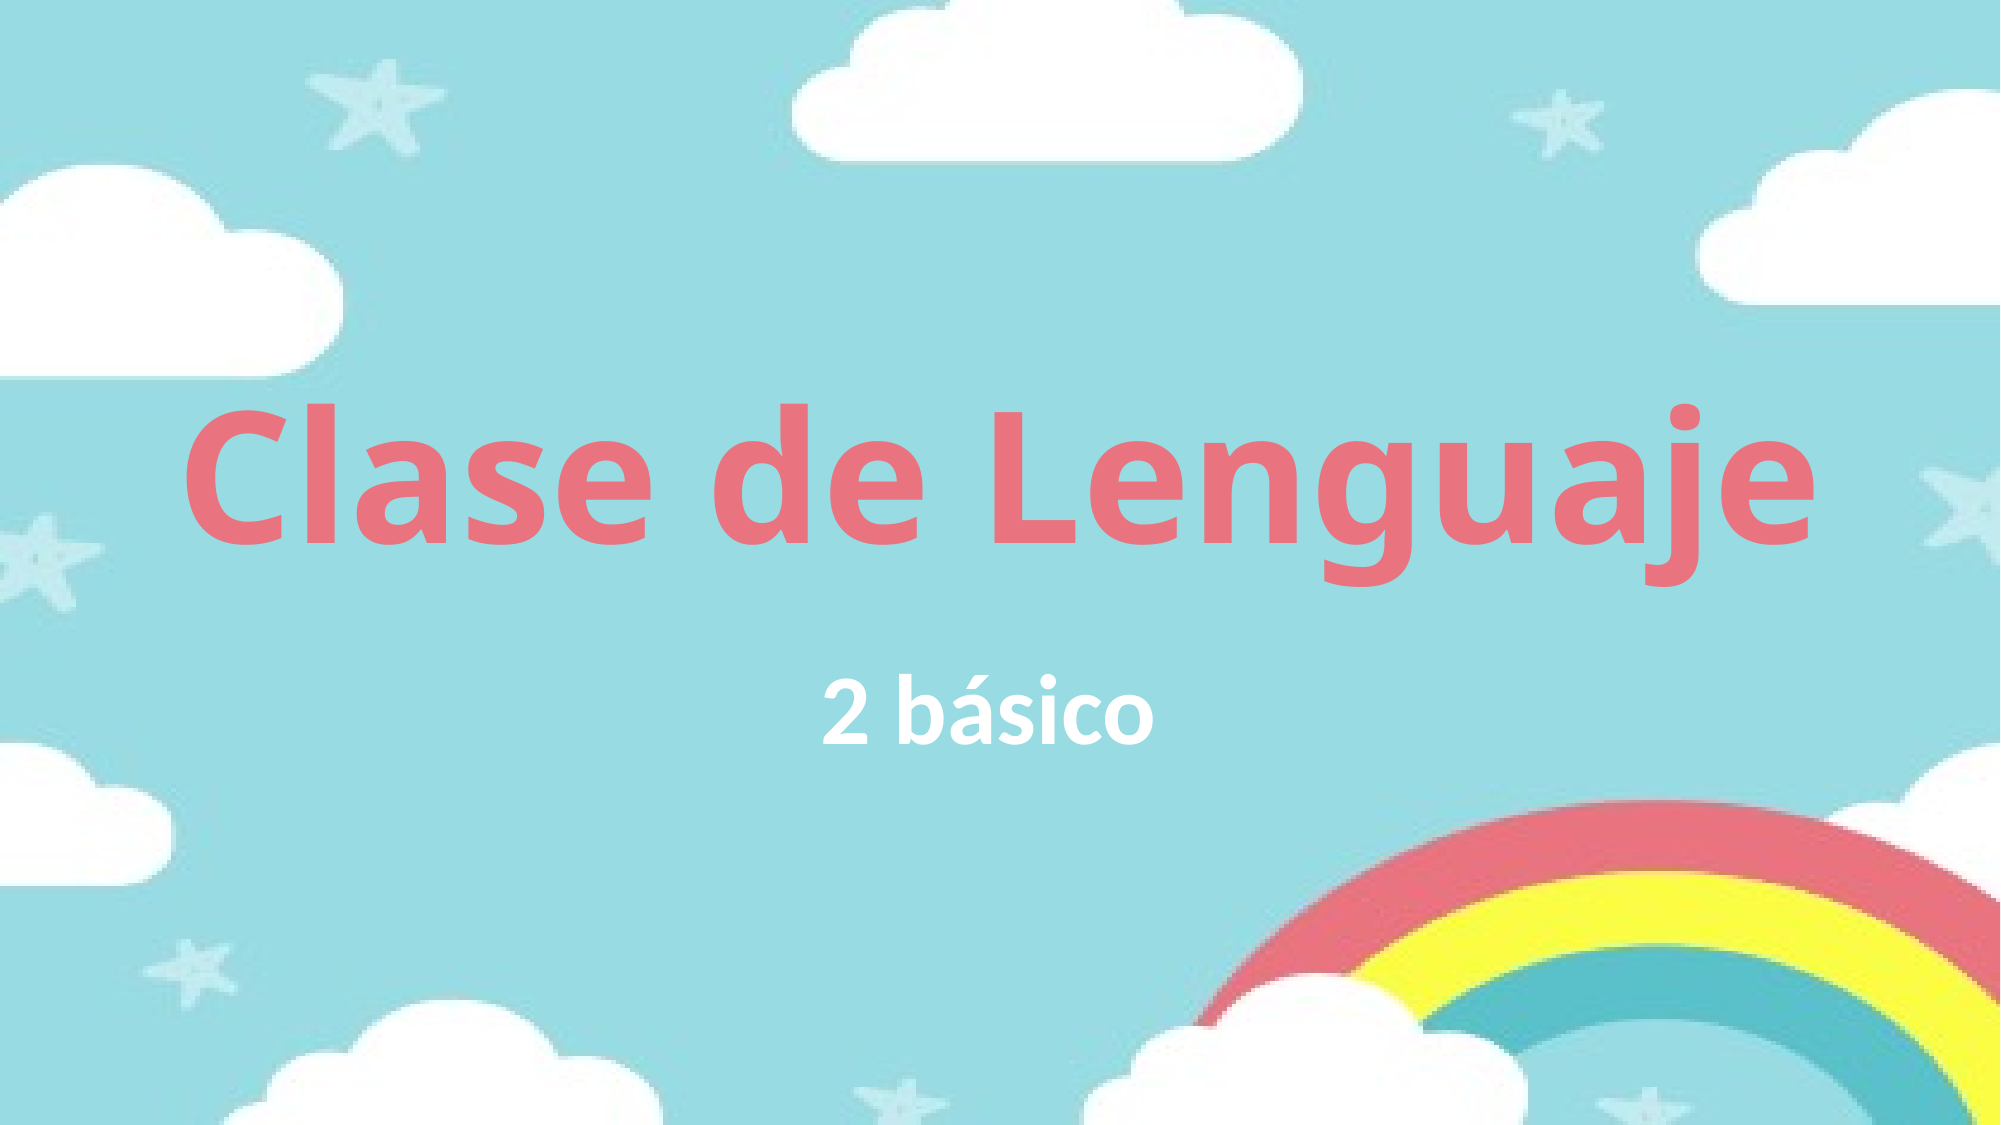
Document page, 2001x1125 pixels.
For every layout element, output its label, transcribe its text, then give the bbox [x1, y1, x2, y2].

subtitle 2 básico [300, 637, 1700, 925]
title Clase de Lenguaje [150, 349, 1850, 591]
picture [0, 0, 2001, 1125]
